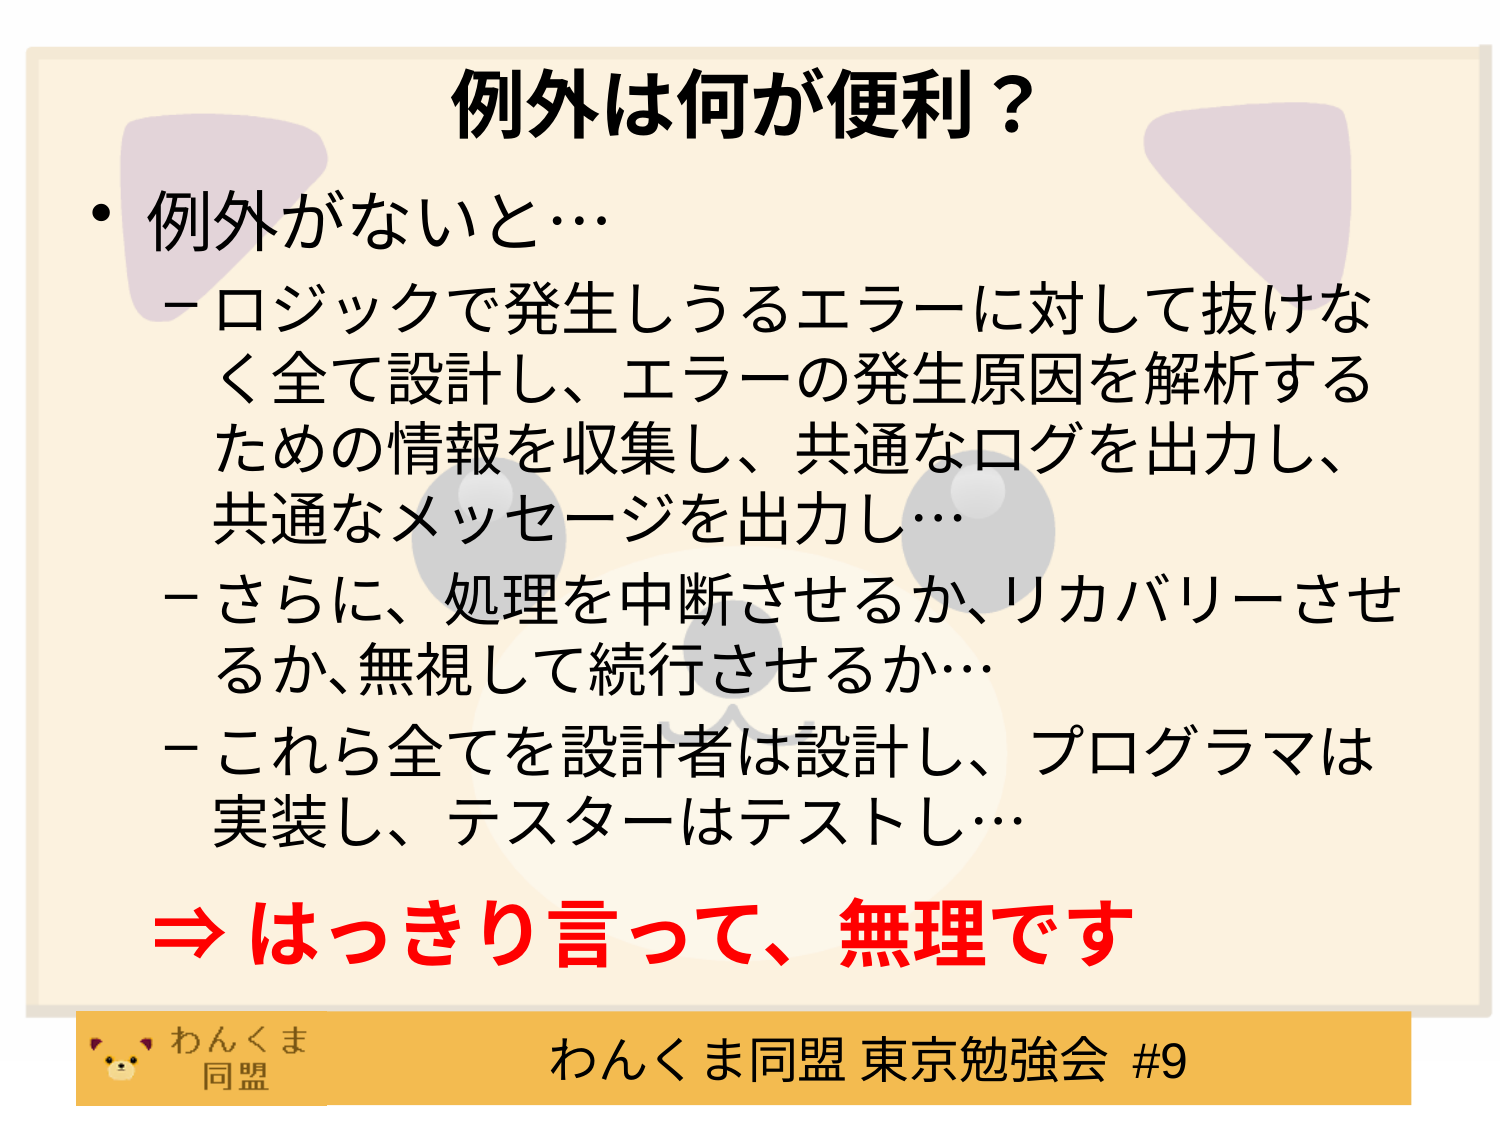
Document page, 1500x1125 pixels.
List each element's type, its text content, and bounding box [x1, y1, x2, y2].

picture [0, 0, 1500, 1106]
title 例外は何が便利？ [74, 44, 1426, 162]
text_box ⇒はっきり言って、無理です [137, 878, 1153, 984]
list 例外がないと… ロジックで発生しうるエラーに対して抜けなく全て設計し、エラーの発生原因を解析するための情報を収集し、共通なログを出力し、共通なメッセージを出力し… さらに、処理を中断させるか､リカバリーさせるか､無視して続行させるか… これら全てを設計者は設計し、プログラマは実装し、テスターはテストし… [74, 172, 1426, 1006]
